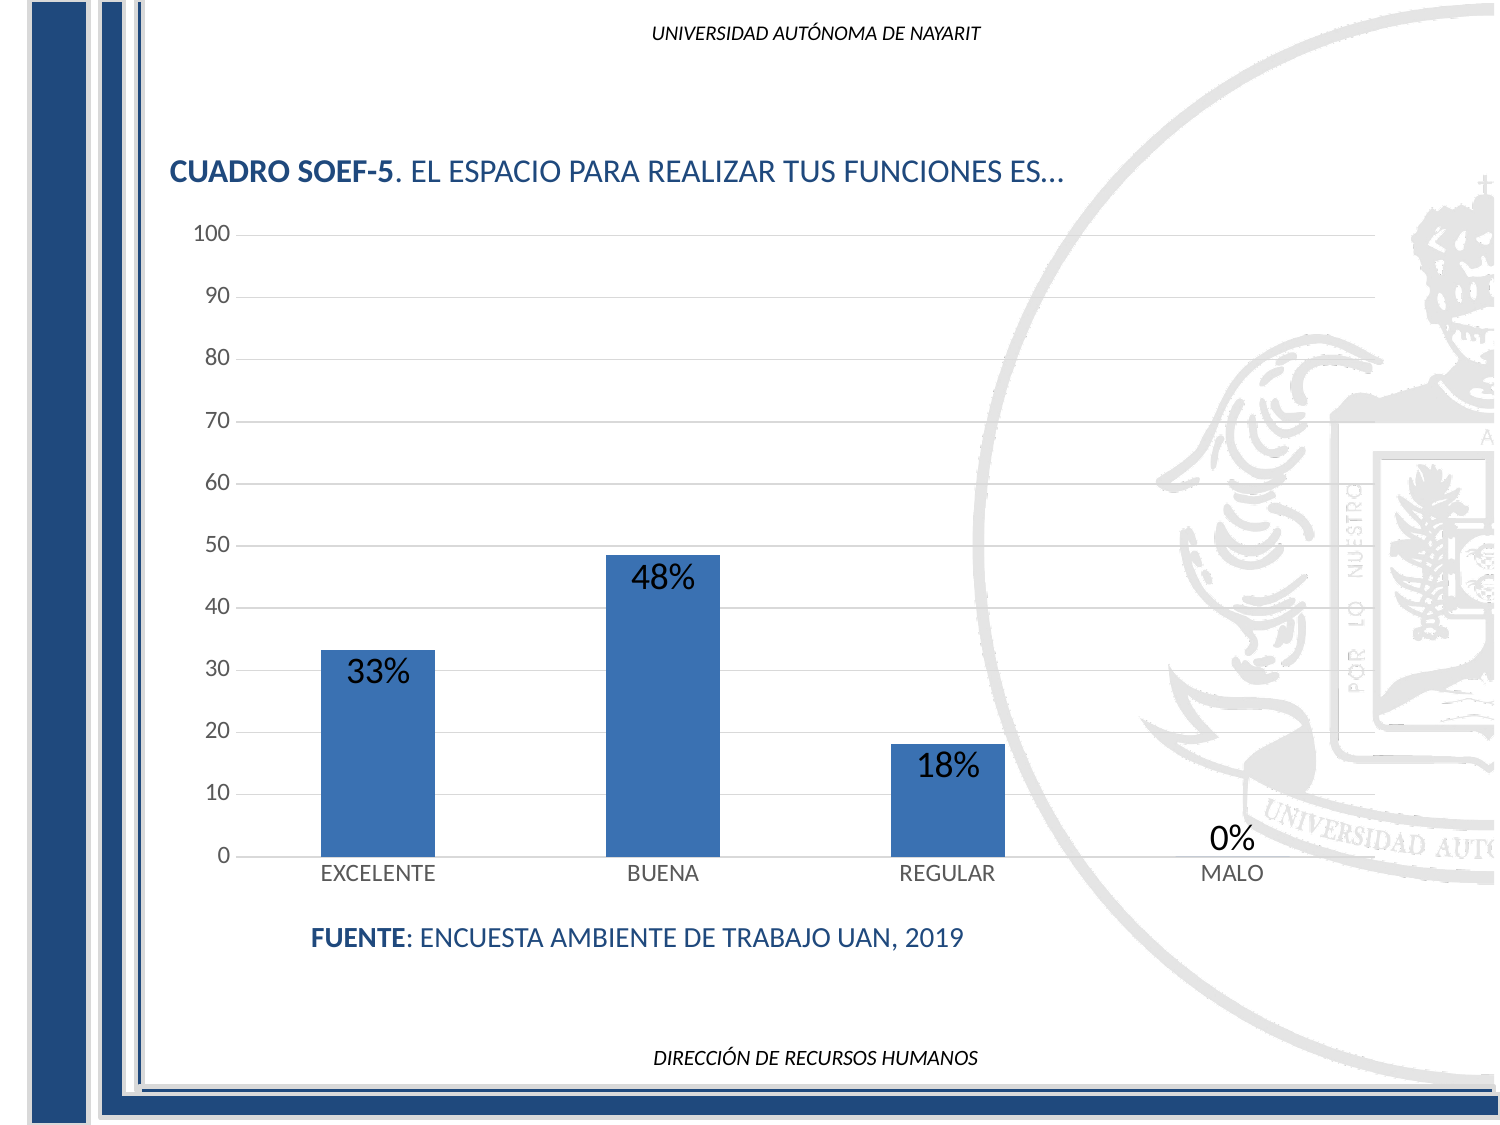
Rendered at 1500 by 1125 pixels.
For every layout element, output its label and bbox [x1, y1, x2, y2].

chart [167, 208, 1400, 902]
text_box [29, 0, 1500, 1125]
